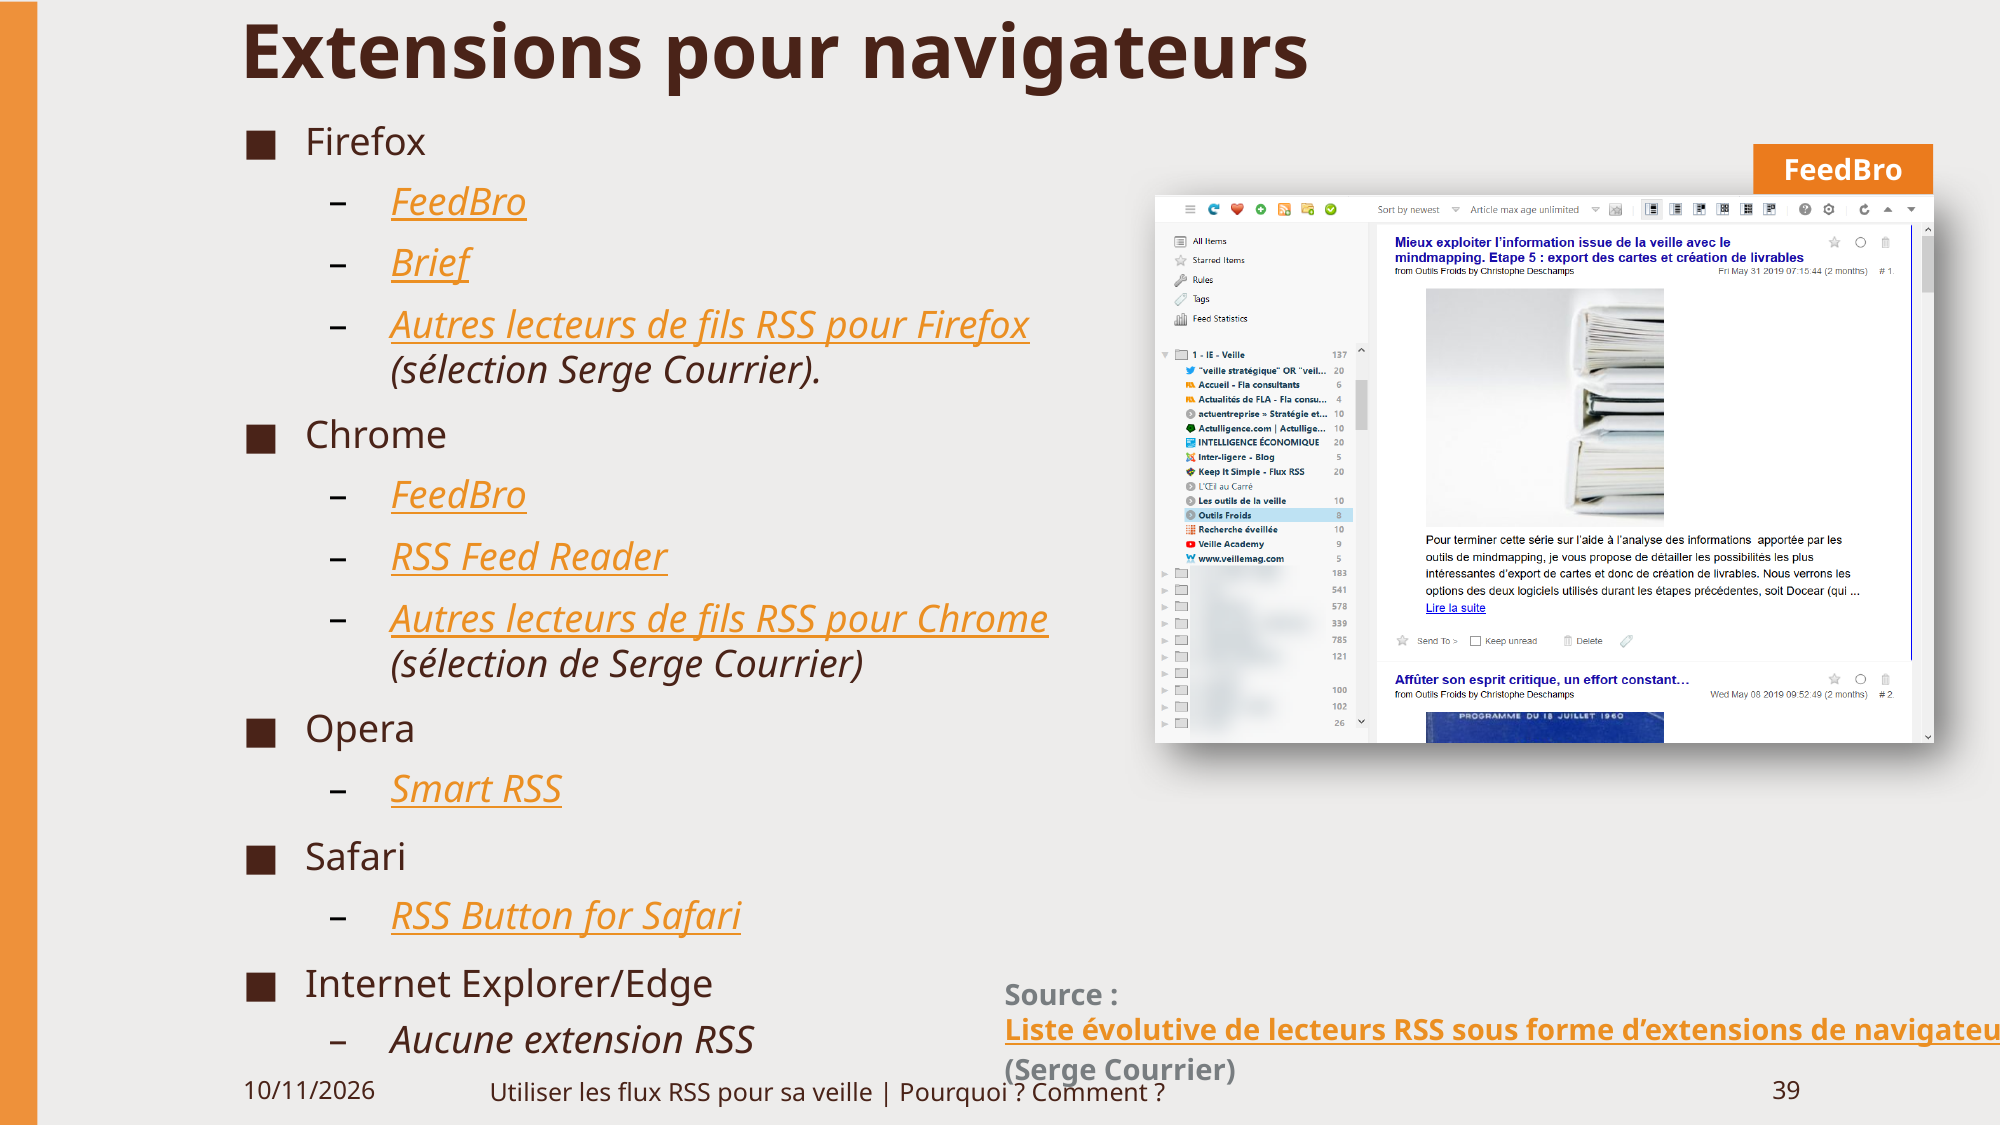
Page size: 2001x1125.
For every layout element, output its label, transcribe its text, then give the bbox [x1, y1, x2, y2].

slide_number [228, 1058, 426, 1125]
text_box Source : Liste évolutive de lecteurs RSS sous forme d’extensions de navigateur (Serge Courrier) [989, 969, 2000, 1094]
footer Utiliser les flux RSS pour sa veille | Pourquoi ? Comment ? [474, 1058, 1505, 1125]
title Extensions pour navigateurs [225, 7, 1800, 252]
text_box FeedBro [1753, 144, 1934, 194]
text_box Créer un paquet à partir de la barre latérale en 4 étapes [1173, 186, 1753, 195]
slide_number 39 [1553, 1094, 1816, 1125]
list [1155, 195, 1934, 744]
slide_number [1146, 213, 1156, 757]
list Firefox FeedBro Brief Autres lecteurs de fils RSS pour Firefox (sélection Serge Courrier). Chrome FeedBro RSS Feed Reader Autres lecteurs de fils RSS pour Chrome (sélection de Serge Courrier) Opera Smart RSS Safari RSS Button for Safari Internet Explorer/Edge Aucune extension RSS [228, 113, 1156, 1071]
